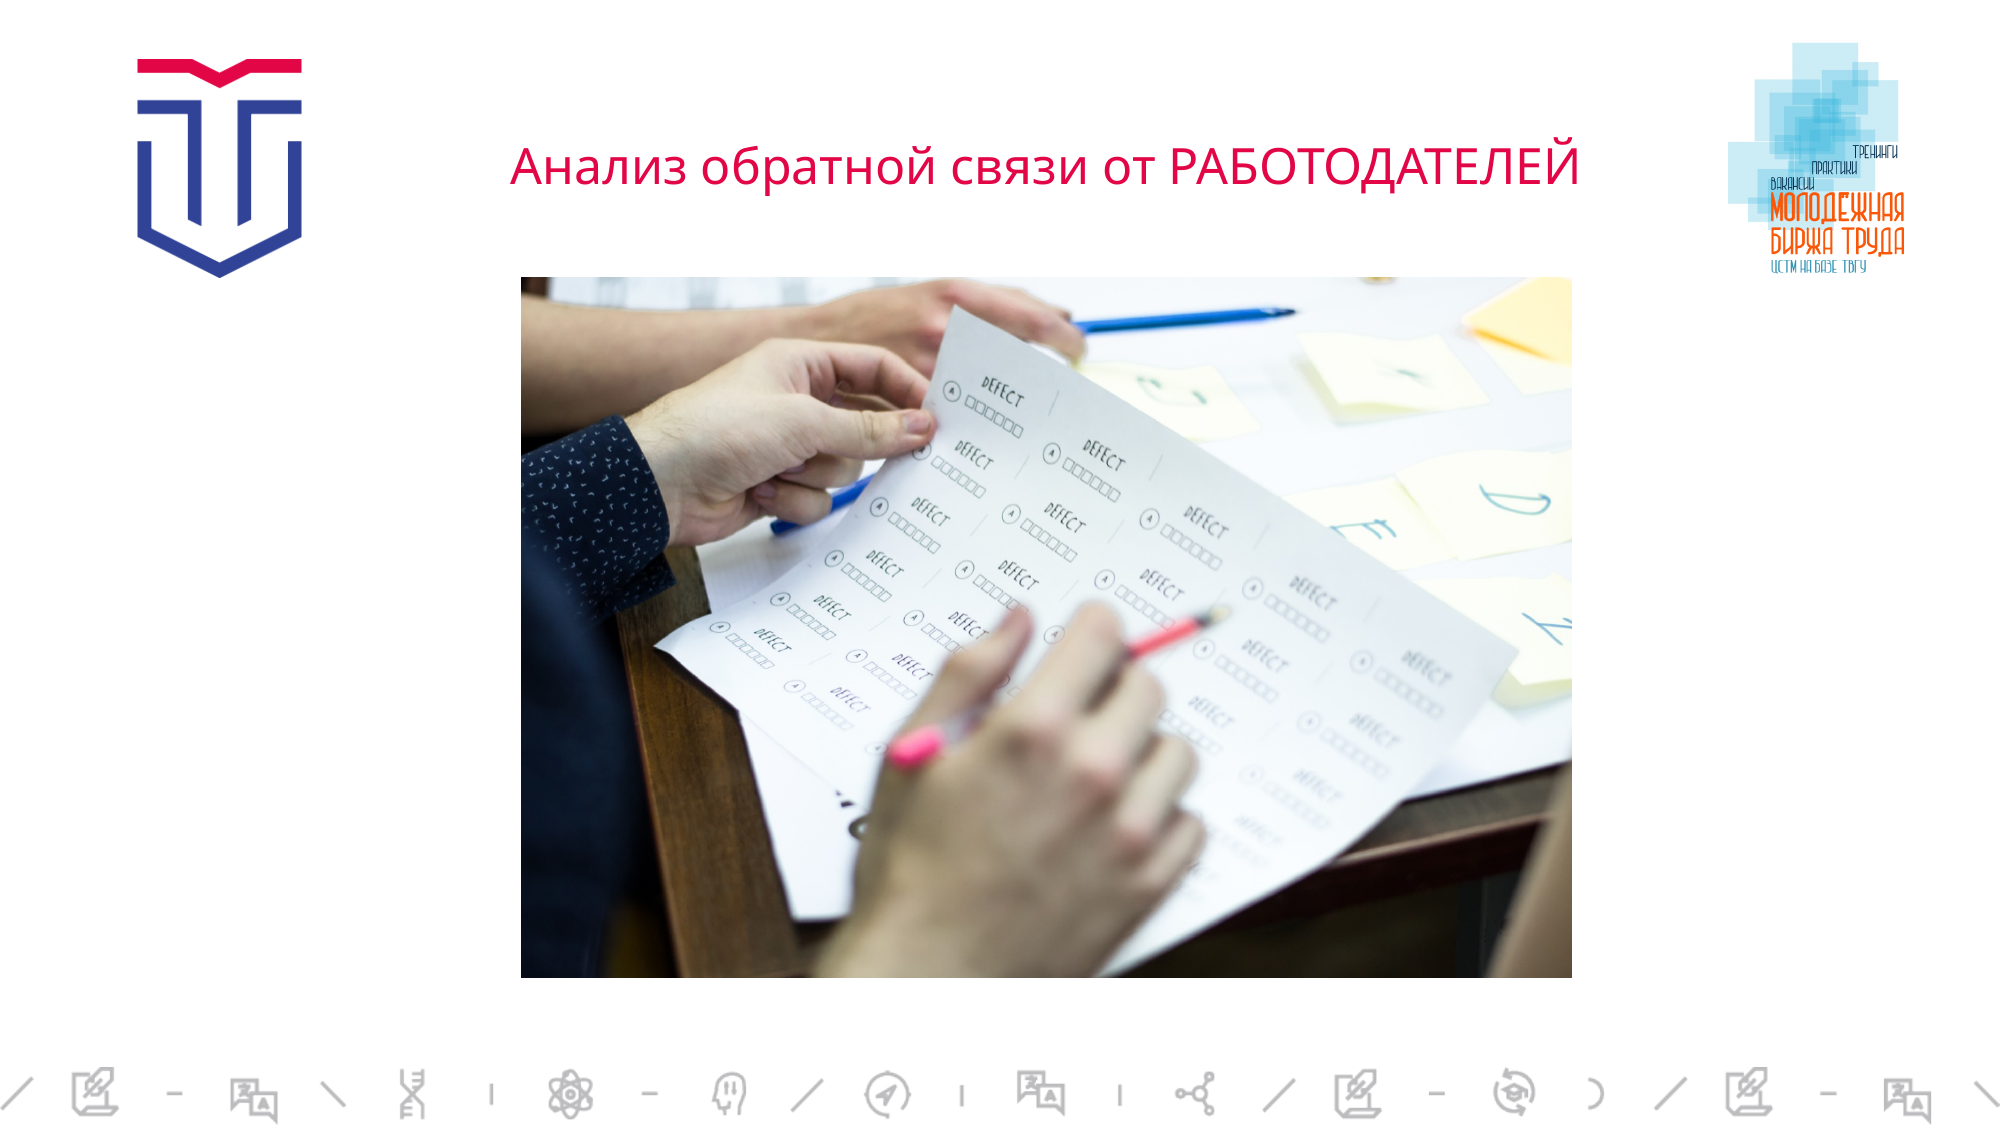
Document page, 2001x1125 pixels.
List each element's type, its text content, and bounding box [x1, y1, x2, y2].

picture [1724, 35, 1919, 278]
picture [137, 59, 299, 278]
picture [521, 277, 1572, 978]
title Анализ обратной связи от РАБОТОДАТЕЛЕЙ [299, 59, 1724, 278]
picture [0, 1067, 2000, 1125]
